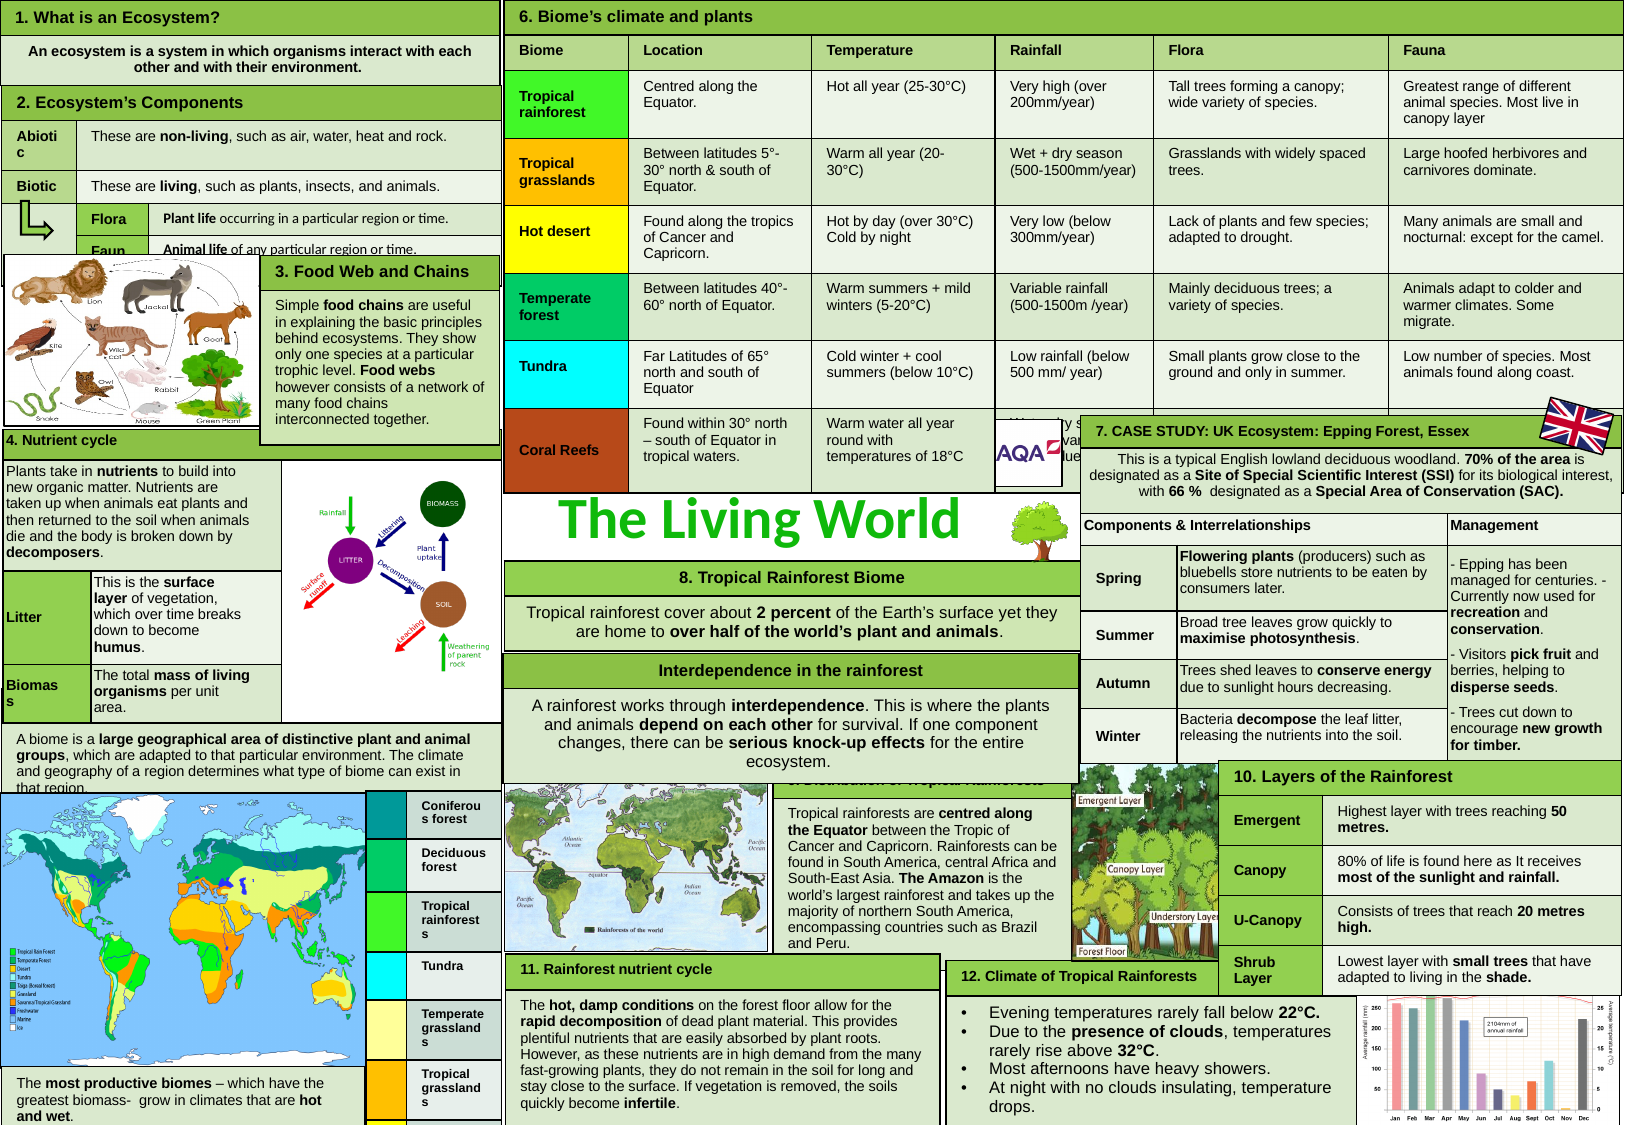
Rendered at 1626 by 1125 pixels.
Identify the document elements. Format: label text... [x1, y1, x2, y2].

table_cell Winter [1081, 709, 1176, 758]
table_cell Hot deserts. [407, 1121, 501, 1125]
table_cell [367, 1061, 406, 1119]
table_cell [367, 1121, 406, 1125]
table_cell This is a typical English lowland deciduous woodland. 70% of the area is designated as a Site of Special Scientific Interest (SSI) for its biological interest, with 66 % designated as a Special Area of Conservation (SAC). [1081, 449, 1621, 513]
table_cell Litter [4, 572, 90, 664]
table_header Interdependence in the rainforest [507, 654, 1078, 688]
table_cell Biome [505, 36, 628, 70]
picture [1072, 760, 1225, 961]
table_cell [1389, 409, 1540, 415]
table_cell Found within 30° north – south of Equator in tropical waters. [629, 409, 811, 492]
table_cell [400, 953, 406, 999]
table_cell Centred along the Equator. [629, 71, 811, 138]
table_cell Warm summers + mild winters (5-20°C) [812, 274, 994, 340]
table_cell Animals adapt to colder and warmer climates. Some migrate. [1389, 274, 1623, 340]
table_cell This is the surface layer of vegetation, which over time breaks down to become humus. [92, 572, 279, 664]
table_header [393, 792, 406, 838]
table_cell Consists of trees that reach 20 metres high. [1323, 896, 1621, 945]
table_header The most productive biomes – which have the greatest biomass- grow in climates that are hot and wet. [2, 1076, 364, 1125]
table_cell Tropical rainforests [407, 893, 500, 951]
table_cell Variable rainfall (500-1500m /year) [996, 274, 1153, 340]
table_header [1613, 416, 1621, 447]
table_cell Autumn [1081, 660, 1176, 708]
table_cell Between latitudes 40°-60° north of Equator. [629, 274, 811, 340]
table_cell Tropical rainforest cover about 2 percent of the Earth’s surface yet they are home to over half of the world’s plant and animals. [509, 597, 1080, 650]
table_cell Between latitudes 5°- 30° north & south of Equator. [629, 139, 811, 205]
table_cell The total mass of living organisms per unit area. [92, 665, 281, 722]
table_cell Tropical rainforest [505, 71, 628, 138]
table_cell An ecosystem is a system in which organisms interact with each other and with their environment. [1, 36, 499, 85]
picture [4, 254, 259, 426]
table_cell Biomass [4, 665, 90, 722]
table_cell Abiotic [2, 121, 76, 170]
table_header Coniferous forest [407, 792, 500, 838]
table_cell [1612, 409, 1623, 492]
table_cell Trees shed leaves to conserve energy due to sunlight hours decreasing. [1178, 660, 1447, 708]
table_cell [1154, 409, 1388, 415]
table_cell Animal life of any particular region or time. [149, 236, 501, 285]
table_cell Tundra [505, 341, 628, 408]
table_cell Wet + dry season (500-1500mm/year) [996, 139, 1153, 205]
table_cell Highest layer with trees reaching 50 metres. [1323, 796, 1621, 845]
table_cell Lack of plants and few species; adapted to drought. [1154, 206, 1388, 273]
table_cell Flowering plants (producers) such as bluebells store nutrients to be eaten by consumers later. [1178, 546, 1447, 610]
table_cell Far Latitudes of 65° north and south of Equator [629, 341, 811, 408]
table_header 11. Rainforest nutrient cycle [506, 955, 939, 989]
table_cell Bacteria decompose the leaf litter, releasing the nutrients into the soil. [1178, 709, 1447, 760]
table_cell [282, 461, 303, 470]
table_cell Flora [1154, 36, 1388, 70]
table_cell Very high (over 200mm/year) [996, 71, 1153, 138]
table_header 2. Ecosystem’s Components [2, 86, 501, 120]
table_cell A biome is a large geographical area of distinctive plant and animal groups, which are adapted to that particular environment. The climate and geography of a region determines what type of biome can exist in that region. [2, 724, 501, 792]
table_cell These are living, such as plants, insects, and animals. [77, 171, 501, 203]
text_box The Living World [509, 494, 1016, 558]
text_box [21, 200, 53, 239]
table_cell Temperate forest [505, 274, 628, 340]
table_cell Large hoofed herbivores and carnivores dominate. [1389, 139, 1623, 205]
picture [1006, 498, 1073, 565]
table_cell Temperature [812, 36, 994, 70]
table_cell Grasslands with widely spaced trees. [1154, 139, 1388, 205]
table_cell Broad tree leaves grow quickly to maximise photosynthesis. [1178, 612, 1447, 659]
table_cell Small plants grow close to the ground and only in summer. [1154, 341, 1388, 408]
table_cell Management [1448, 514, 1621, 545]
table_cell [400, 893, 406, 951]
table_cell Evening temperatures rarely fall below 22°C. Due to the presence of clouds, temperatures rarely rise above 32°C. Most afternoons have heavy showers. At night with no clouds insulating, temperature drops. [947, 997, 1351, 1125]
picture [1, 793, 396, 1068]
table_cell Hot desert [505, 206, 628, 273]
table_header 12. Climate of Tropical Rainforests [947, 961, 1218, 995]
table_cell Plants take in nutrients to build into new organic matter. Nutrients are taken up when animals eat plants and then returned to the soil when animals die and the body is broken down by decomposers. [4, 461, 281, 570]
table_cell Rainfall [996, 36, 1153, 70]
table_cell Coral Reefs [505, 409, 628, 492]
table_cell Plant life occurring in a particular region or time. [149, 204, 501, 235]
table_cell Fauna [1389, 36, 1623, 70]
table_cell Wet + dry seasons. Rainfall varies greatly due to location. [996, 409, 1153, 492]
table_cell [282, 689, 501, 722]
table_header 7. CASE STUDY: UK Ecosystem: Epping Forest, Essex [1081, 416, 1539, 447]
table_cell Deciduous forest [407, 840, 500, 891]
table_cell Shrub Layer [1219, 946, 1322, 995]
picture [1541, 399, 1612, 453]
table_cell U-Canopy [1230, 896, 1322, 945]
table_cell Hot by day (over 30°C) Cold by night [812, 206, 994, 273]
table_cell Mainly deciduous trees; a variety of species. [1154, 274, 1388, 340]
table_cell These are non-living, such as air, water, heat and rock. [77, 121, 501, 170]
table_cell Flora [77, 204, 148, 235]
table_cell Components & Interrelationships [1081, 514, 1447, 545]
table_header 10. Layers of the Rainforest [1228, 761, 1621, 795]
table_cell 80% of life is found here as It receives most of the sunlight and rainfall. [1323, 846, 1621, 895]
table_cell The hot, damp conditions on the forest floor allow for the rapid decomposition of dead plant material. This provides plentiful nutrients that are easily absorbed by plant roots. However, as these nutrients are in high demand from the many fast-growing plants, they do not remain in the soil for long and stay close to the surface. If vegetation is removed, the soils quickly become infertile. [506, 991, 939, 1125]
table_cell Hot all year (25-30°C) [812, 71, 994, 138]
table_header 1. What is an Ecosystem? [1, 1, 499, 35]
table_cell Found along the tropics of Cancer and Capricorn. [629, 206, 811, 273]
table_cell Tropical grasslands [505, 139, 628, 205]
table_cell [2, 204, 76, 255]
table_cell Lowest layer with small trees that have adapted to living in the shade. [1323, 946, 1621, 995]
table_cell Fauna [77, 236, 148, 253]
table_cell Canopy [1230, 846, 1322, 895]
table_cell Tundra [407, 953, 501, 999]
picture [505, 766, 767, 951]
table_cell A rainforest works through interdependence. This is where the plants and animals depend on each other for survival. If one component changes, there can be serious knock-up effects for the entire ecosystem. [504, 689, 1078, 783]
table_cell Tropical grasslands [407, 1061, 501, 1119]
table_cell Location [629, 36, 811, 70]
table_cell [400, 1001, 406, 1059]
table_cell Spring [1081, 546, 1176, 610]
table_cell Tropical rainforests are centred along the Equator between the Tropic of Cancer and Capricorn. Rainforests can be found in South America, central Africa and South-East Asia. The Amazon is the world’s largest rainforest and takes up the majority of northern South America, encompassing countries such as Brazil and Peru. [774, 799, 1067, 970]
table_header 9. Distribution of Tropical Rainforests [774, 784, 1067, 798]
table_cell Low number of species. Most animals found along coast. [1389, 341, 1623, 408]
table_header 4. Nutrient cycle [4, 430, 501, 459]
table_cell Simple food chains are useful in explaining the basic principles behind ecosystems. They show only one species at a particular trophic level. Food webs however consists of a network of many food chains interconnected together. [261, 291, 499, 444]
table_cell Summer [1081, 612, 1176, 659]
table_cell Biotic [2, 171, 76, 203]
table_cell [400, 840, 406, 891]
table_cell Cold winter + cool summers (below 10°C) [812, 341, 994, 408]
table_cell Temperate grasslands [407, 1001, 501, 1059]
table_cell Tall trees forming a canopy; wide variety of species. [1154, 71, 1388, 138]
table_cell Greatest range of different animal species. Most live in canopy layer [1389, 71, 1623, 138]
picture [1356, 956, 1619, 1125]
picture [995, 419, 1062, 486]
table_cell Low rainfall (below 500 mm/ year) [996, 341, 1153, 408]
table_cell - Epping has been managed for centuries. - Currently now used for recreation and conservation. - Visitors pick fruit and berries, helping to disperse seeds. - Trees cut down to encourage new growth for timber. [1448, 546, 1621, 760]
picture [284, 458, 504, 682]
table_header 6. Biome’s climate and plants [505, 1, 1623, 34]
table_cell Very low (below 300mm/year) [996, 206, 1153, 273]
table_cell Warm water all year round with temperatures of 18°C [812, 409, 994, 492]
table_cell Warm all year (20-30°C) [812, 139, 994, 205]
table_cell Many animals are small and nocturnal: except for the camel. [1389, 206, 1623, 273]
table_header 8. Tropical Rainforest Biome [509, 562, 1080, 595]
table_header 3. Food Web and Chains [261, 256, 499, 290]
table_cell Emergent [1230, 796, 1322, 845]
